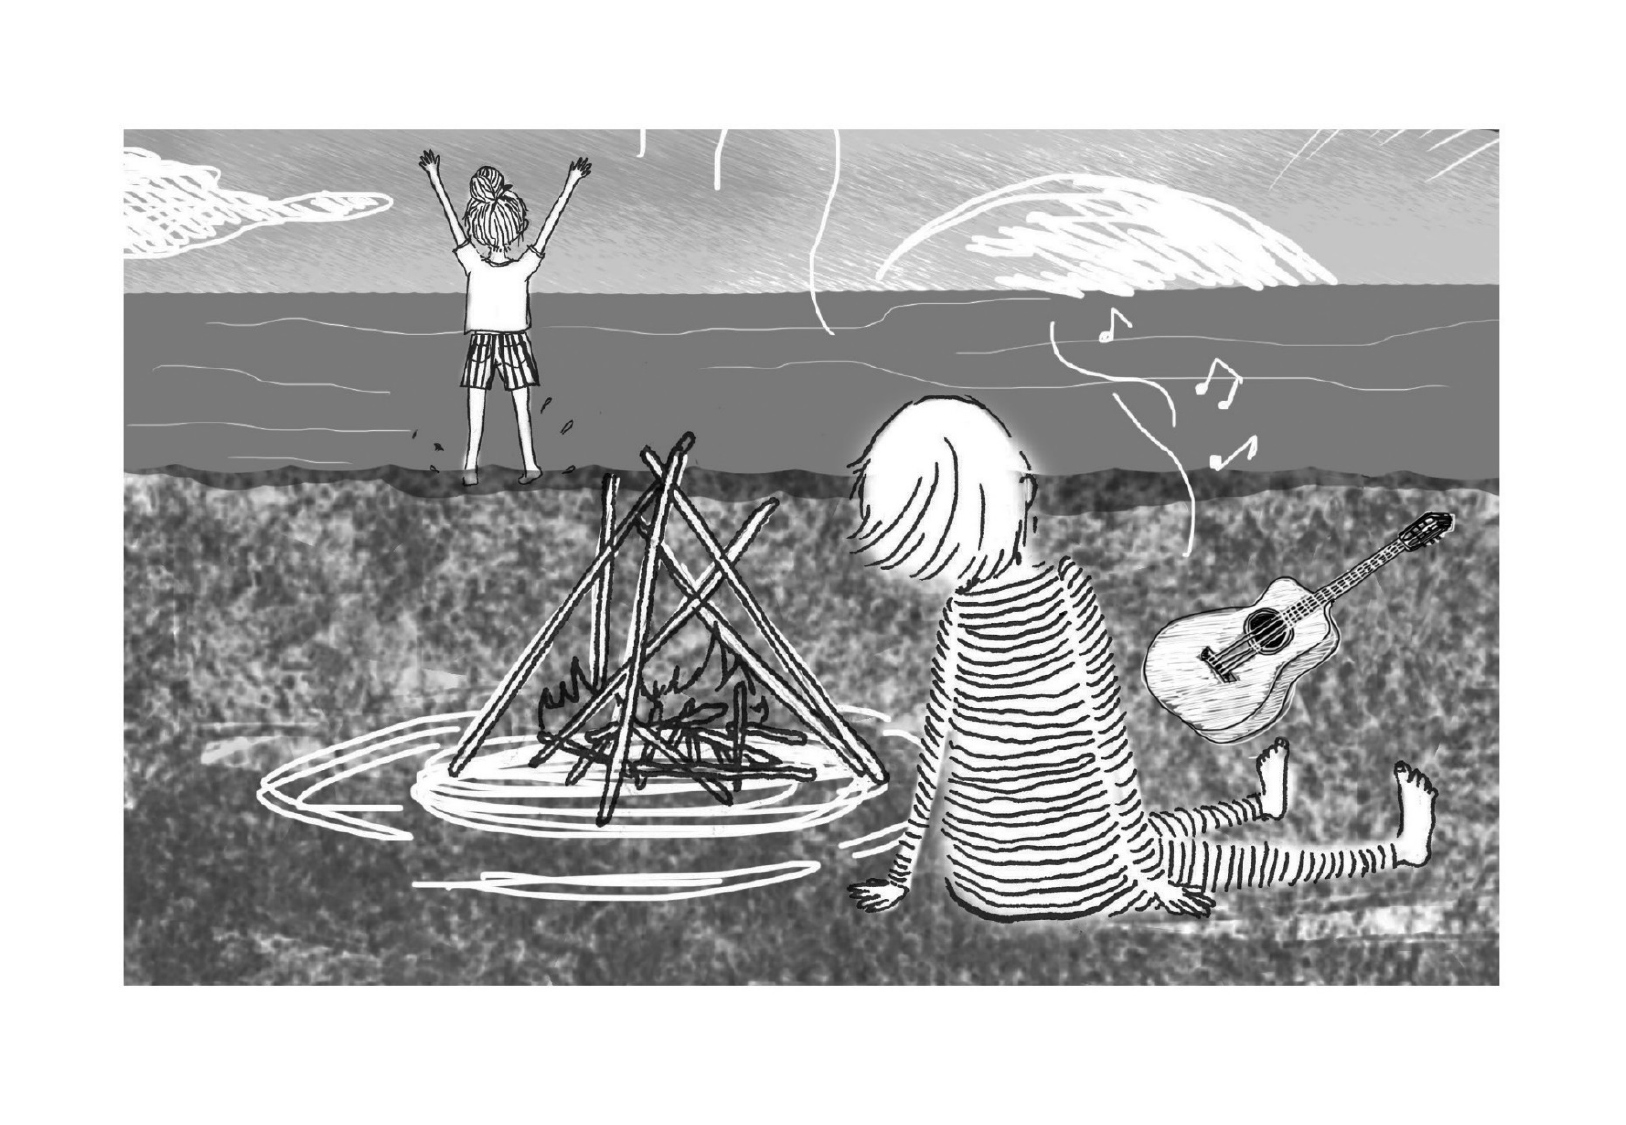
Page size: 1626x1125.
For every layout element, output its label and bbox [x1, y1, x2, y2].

list [119, 123, 1506, 1036]
